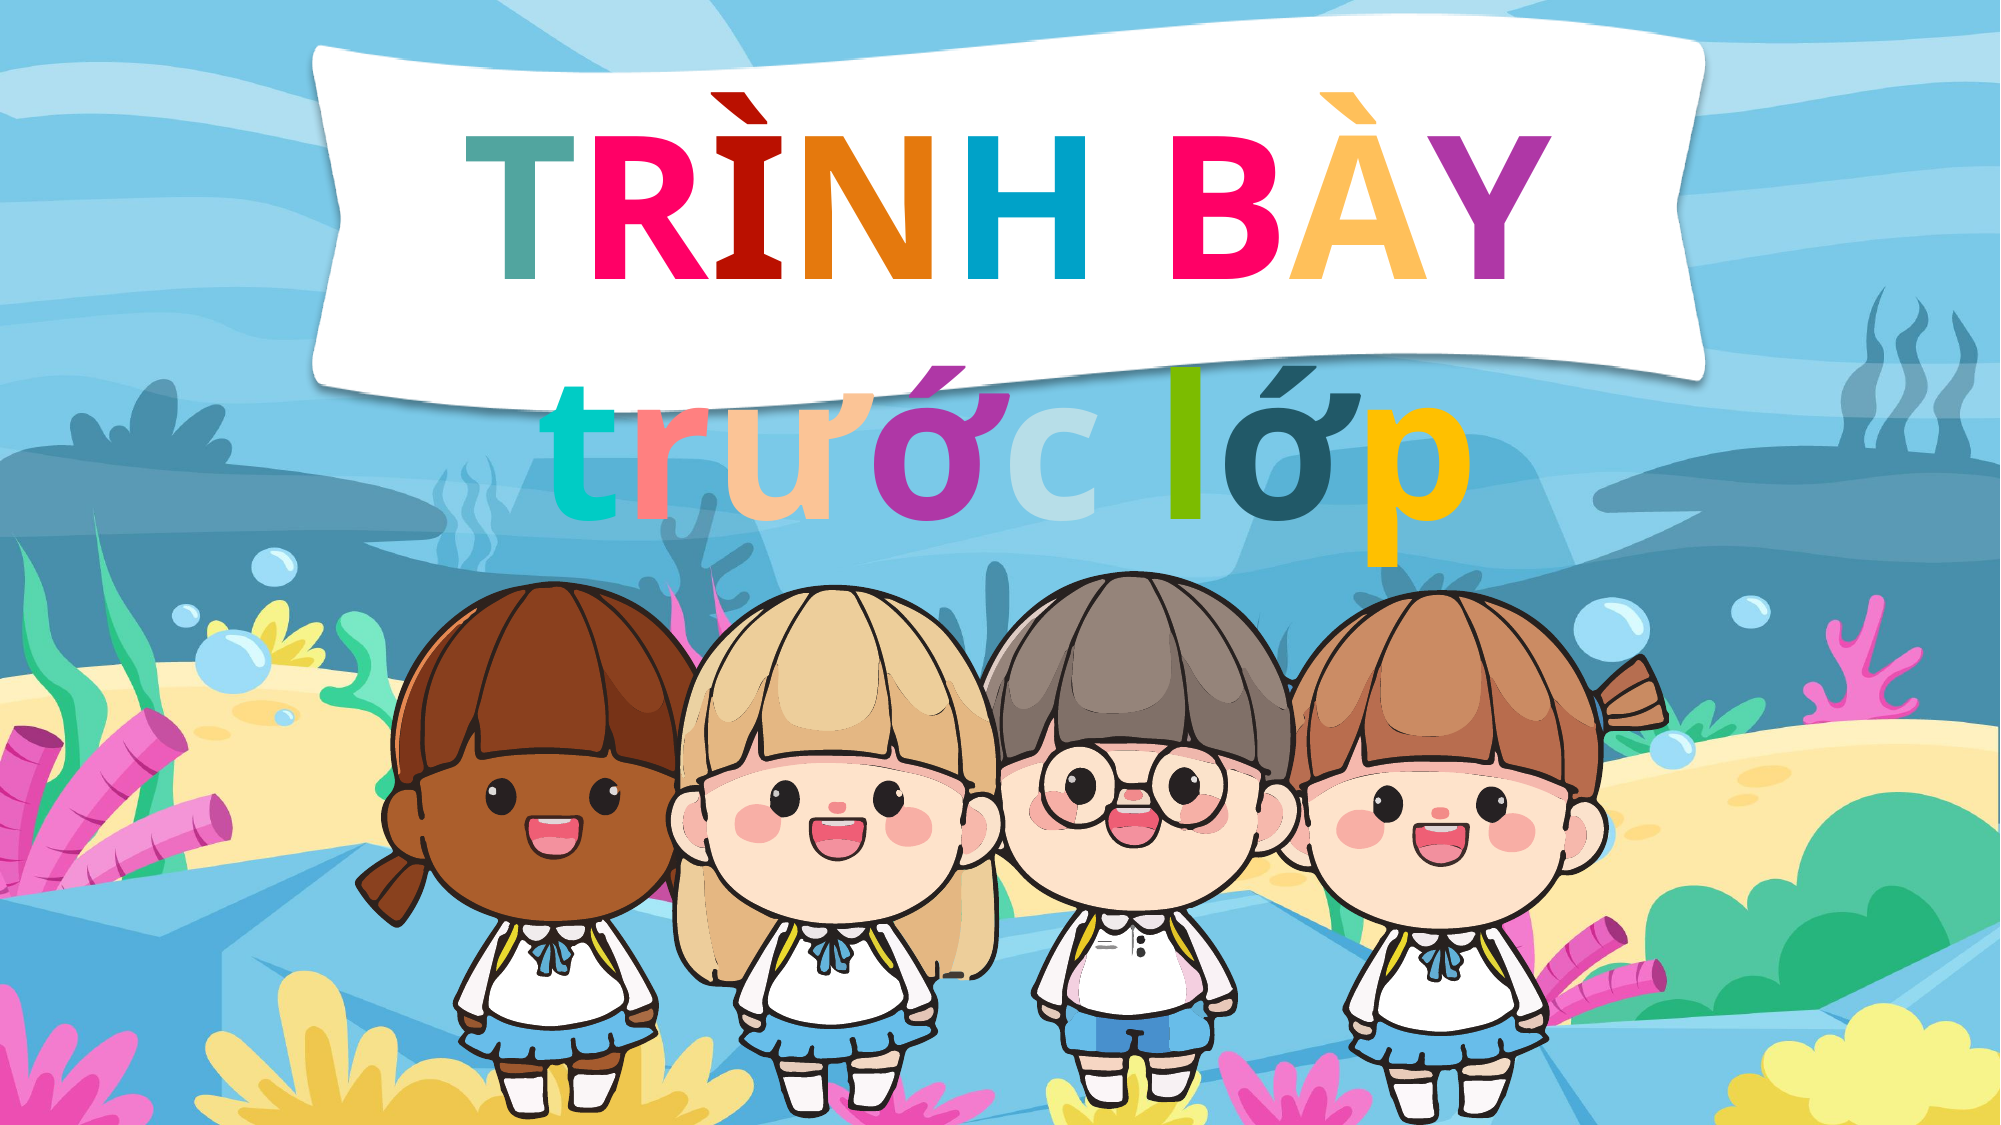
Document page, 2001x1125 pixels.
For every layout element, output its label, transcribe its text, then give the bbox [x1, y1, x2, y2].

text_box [354, 570, 1670, 1125]
text_box TRÌNH BÀY trước lớp [239, 72, 1776, 567]
picture [0, 0, 2000, 1125]
